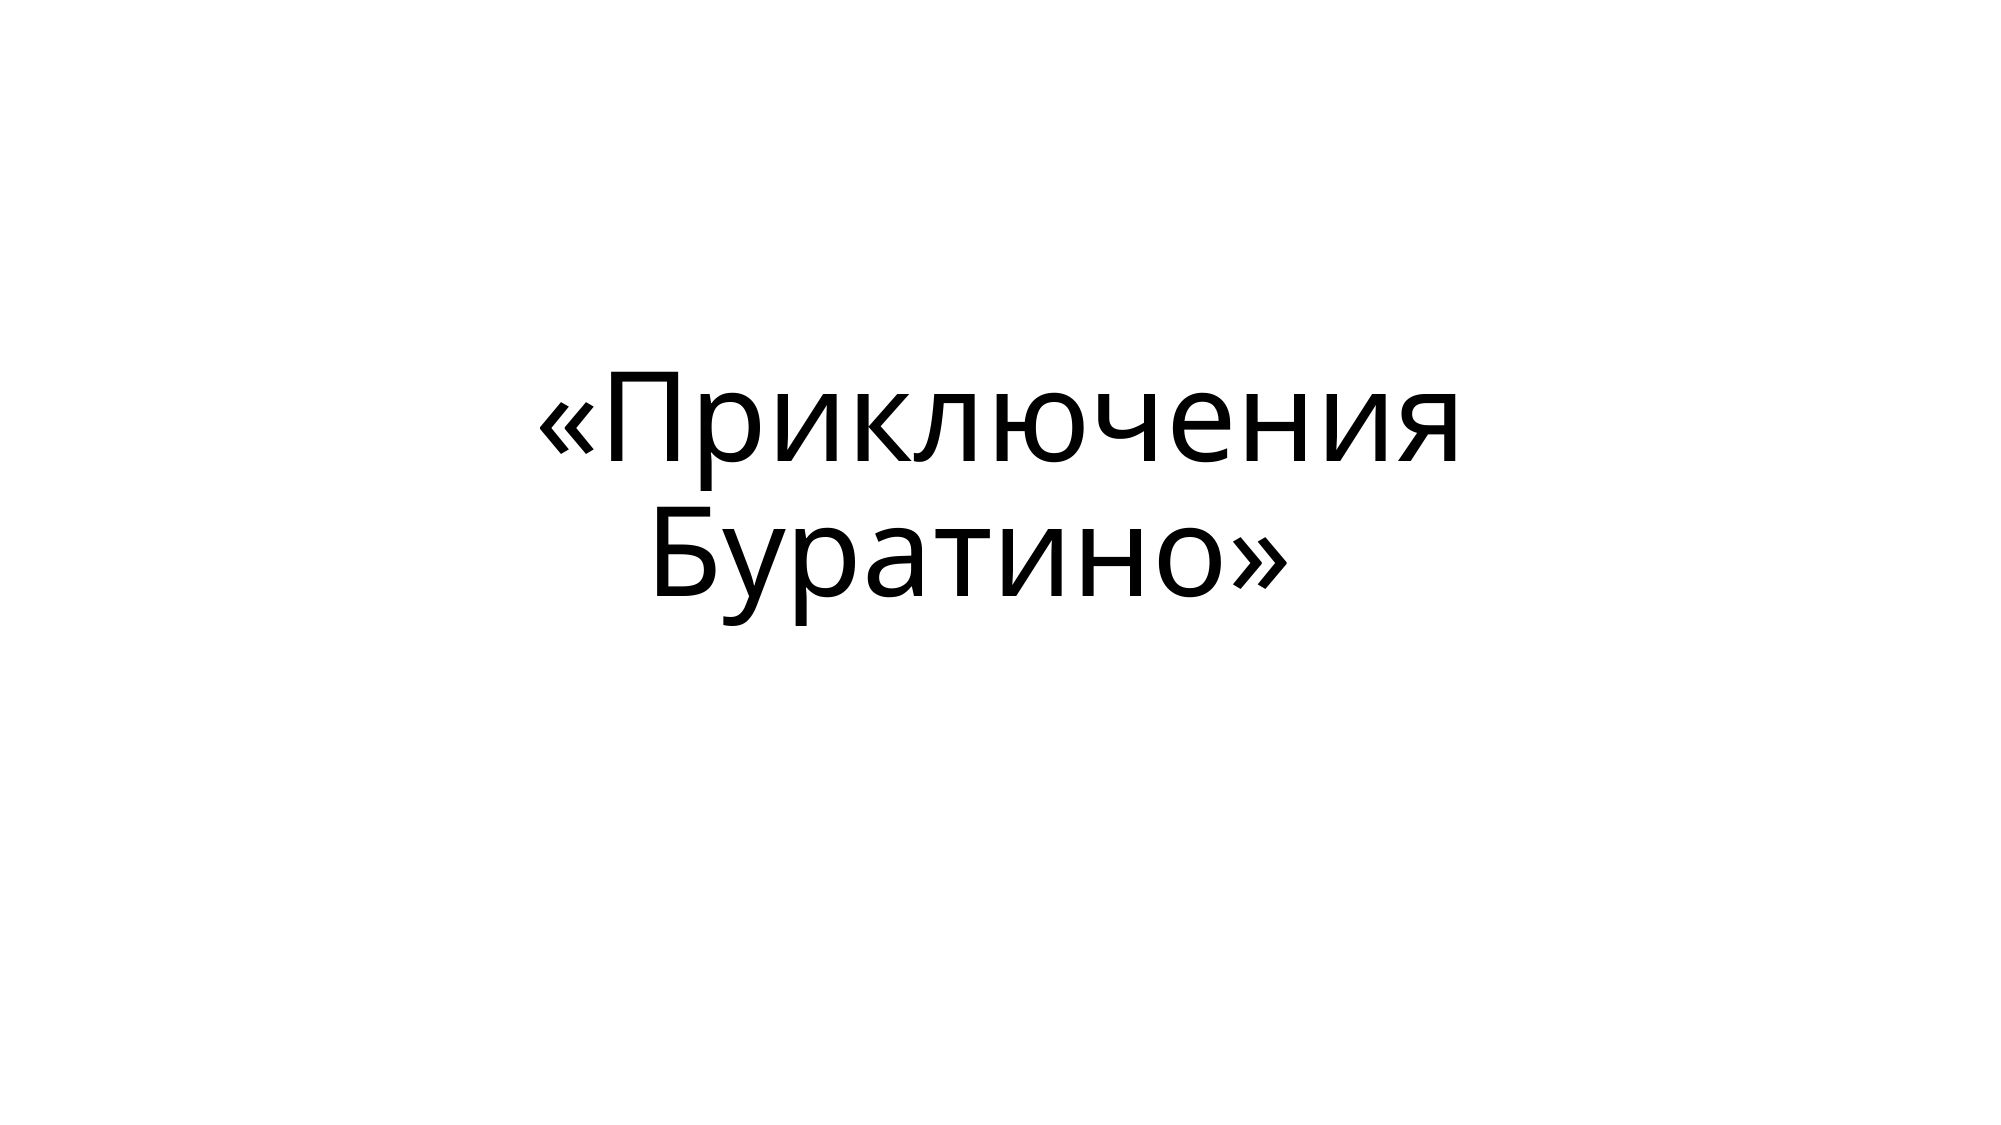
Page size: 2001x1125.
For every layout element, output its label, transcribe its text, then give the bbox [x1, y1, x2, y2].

title «Приключения Буратино» [235, 239, 1736, 631]
